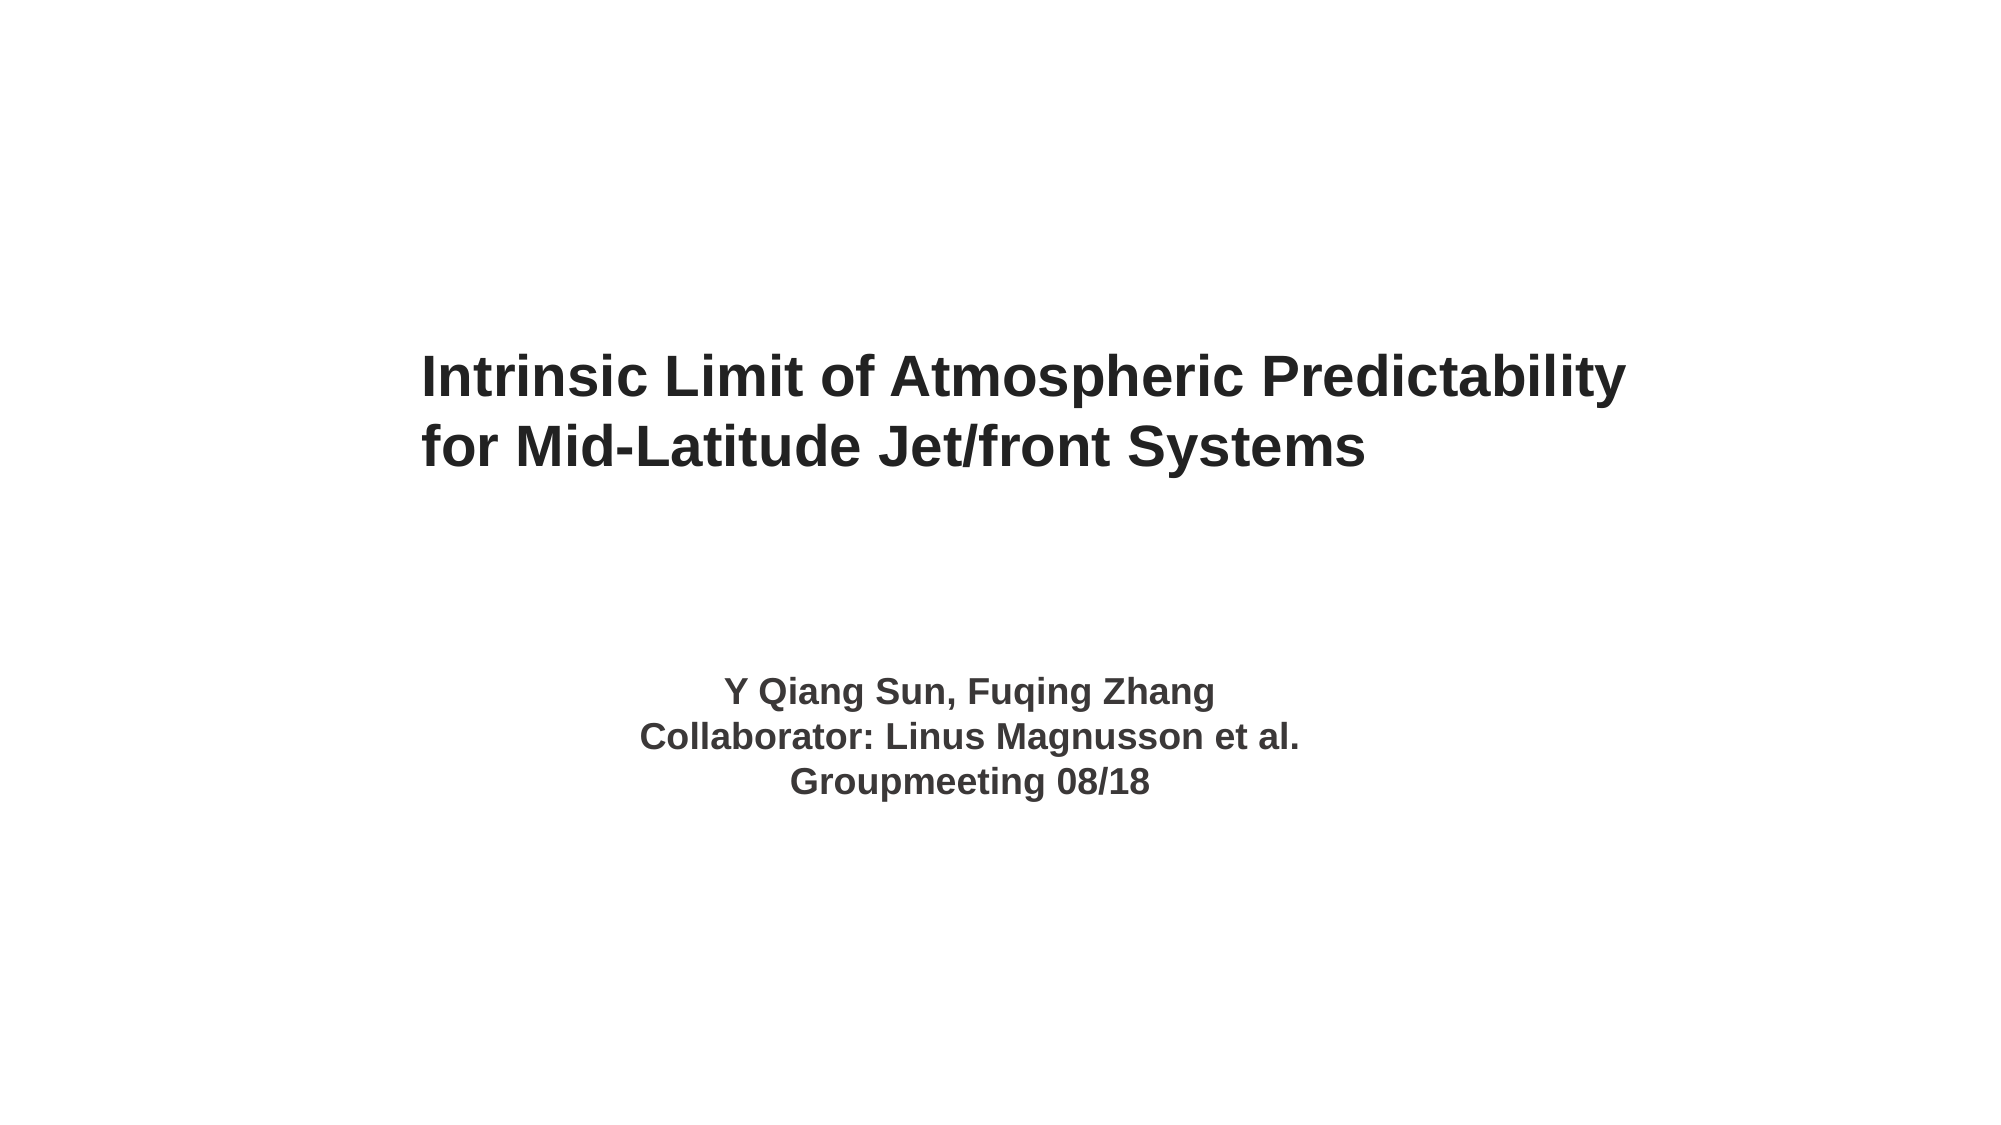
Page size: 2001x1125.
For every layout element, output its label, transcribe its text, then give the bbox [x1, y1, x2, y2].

text_box Intrinsic Limit of Atmospheric Predictability for Mid-Latitude Jet/front Systems [407, 330, 1653, 486]
text_box Y Qiang Sun, Fuqing Zhang Collaborator: Linus Magnusson et al. Groupmeeting 08/18 [624, 659, 1316, 810]
